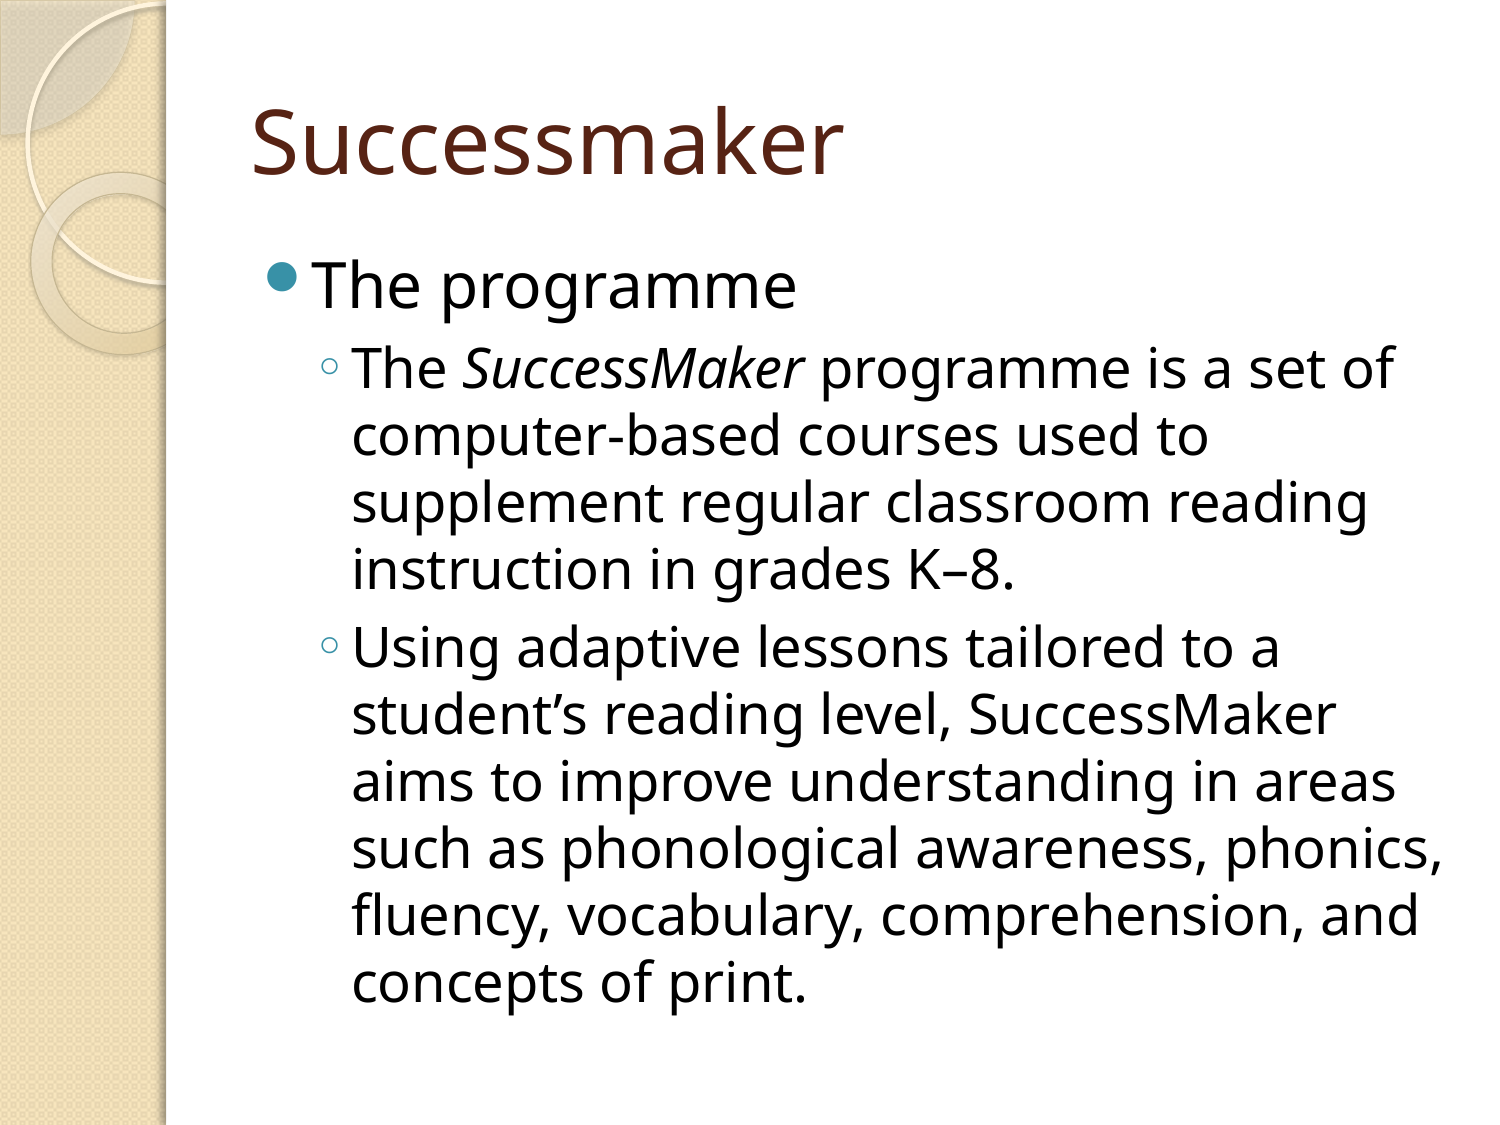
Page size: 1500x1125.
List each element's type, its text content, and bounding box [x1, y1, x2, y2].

title Successmaker [235, 45, 1466, 233]
list The programme The SuccessMaker programme is a set of computer-based courses used to supplement regular classroom reading instruction in grades K–8. Using adaptive lessons tailored to a student’s reading level, SuccessMaker aims to improve understanding in areas such as phonological awareness, phonics, fluency, vocabulary, comprehension, and concepts of print. [235, 237, 1466, 1025]
